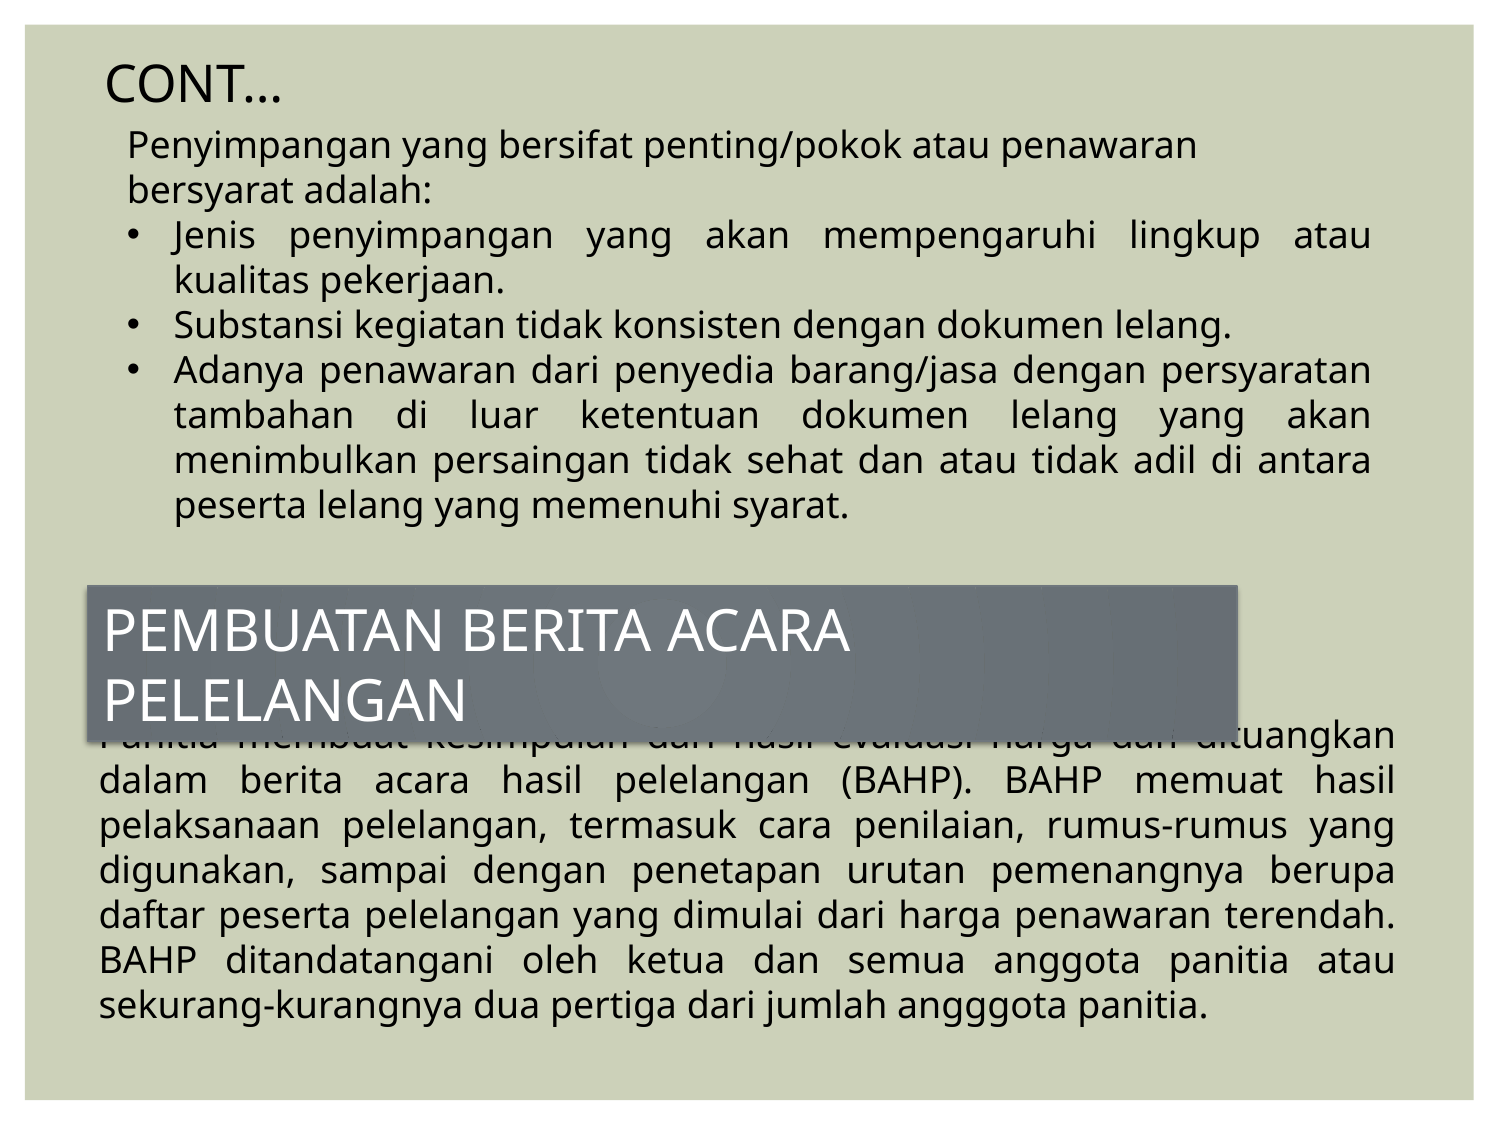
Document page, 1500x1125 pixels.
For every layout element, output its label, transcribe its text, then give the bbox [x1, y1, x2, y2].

text_box PEMBUATAN BERITA ACARA PELELANGAN [87, 585, 1238, 742]
text_box CONT… [89, 42, 299, 120]
text_box Penyimpangan yang bersifat penting/pokok atau penawaran bersyarat adalah: Jenis penyimpangan yang akan mempengaruhi lingkup atau kualitas pekerjaan. Substansi kegiatan tidak konsisten dengan dokumen lelang. Adanya penawaran dari penyedia barang/jasa dengan persyaratan tambahan di luar ketentuan dokumen lelang yang akan menimbulkan persaingan tidak sehat dan atau tidak adil di antara peserta lelang yang memenuhi syarat. [112, 113, 1388, 534]
text_box Panitia membuat kesimpulan dari hasil evaluasi harga dan dituangkan dalam berita acara hasil pelelangan (BAHP). BAHP memuat hasil pelaksanaan pelelangan, termasuk cara penilaian, rumus-rumus yang digunakan, sampai dengan penetapan urutan pemenangnya berupa daftar peserta pelelangan yang dimulai dari harga penawaran terendah. BAHP ditandatangani oleh ketua dan semua anggota panitia atau sekurang-kurangnya dua pertiga dari jumlah angggota panitia. [83, 704, 1412, 1034]
